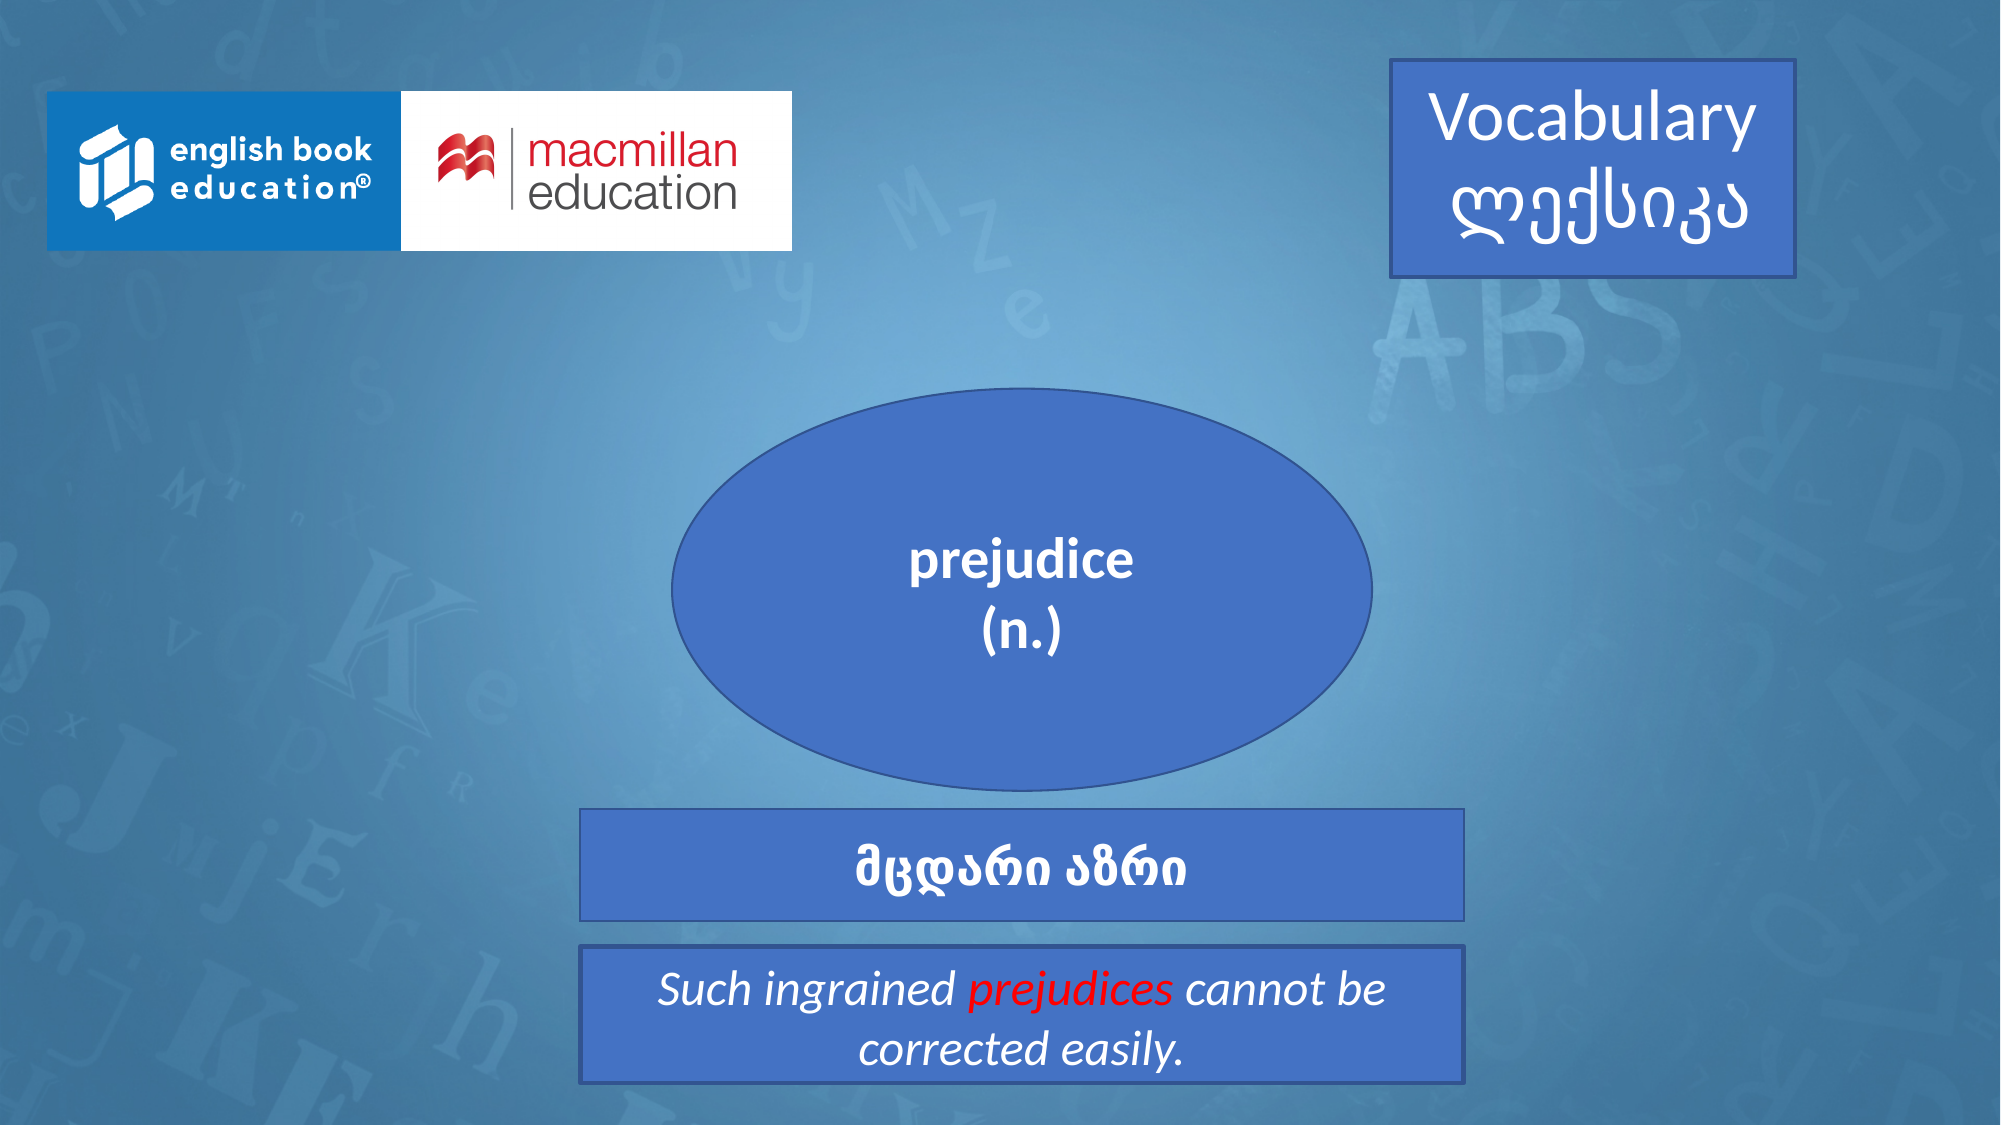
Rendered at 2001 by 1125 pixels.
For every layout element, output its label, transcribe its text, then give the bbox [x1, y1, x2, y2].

text_box prejudice (n.) [672, 388, 1373, 791]
text_box Such ingrained prejudices cannot be corrected easily. [578, 944, 1466, 1085]
text_box მცდარი აზრი [580, 808, 1464, 922]
picture [0, 0, 2001, 1125]
text_box [1389, 58, 1797, 279]
text_box Vocabulary ლექსიკა [1390, 59, 1795, 250]
